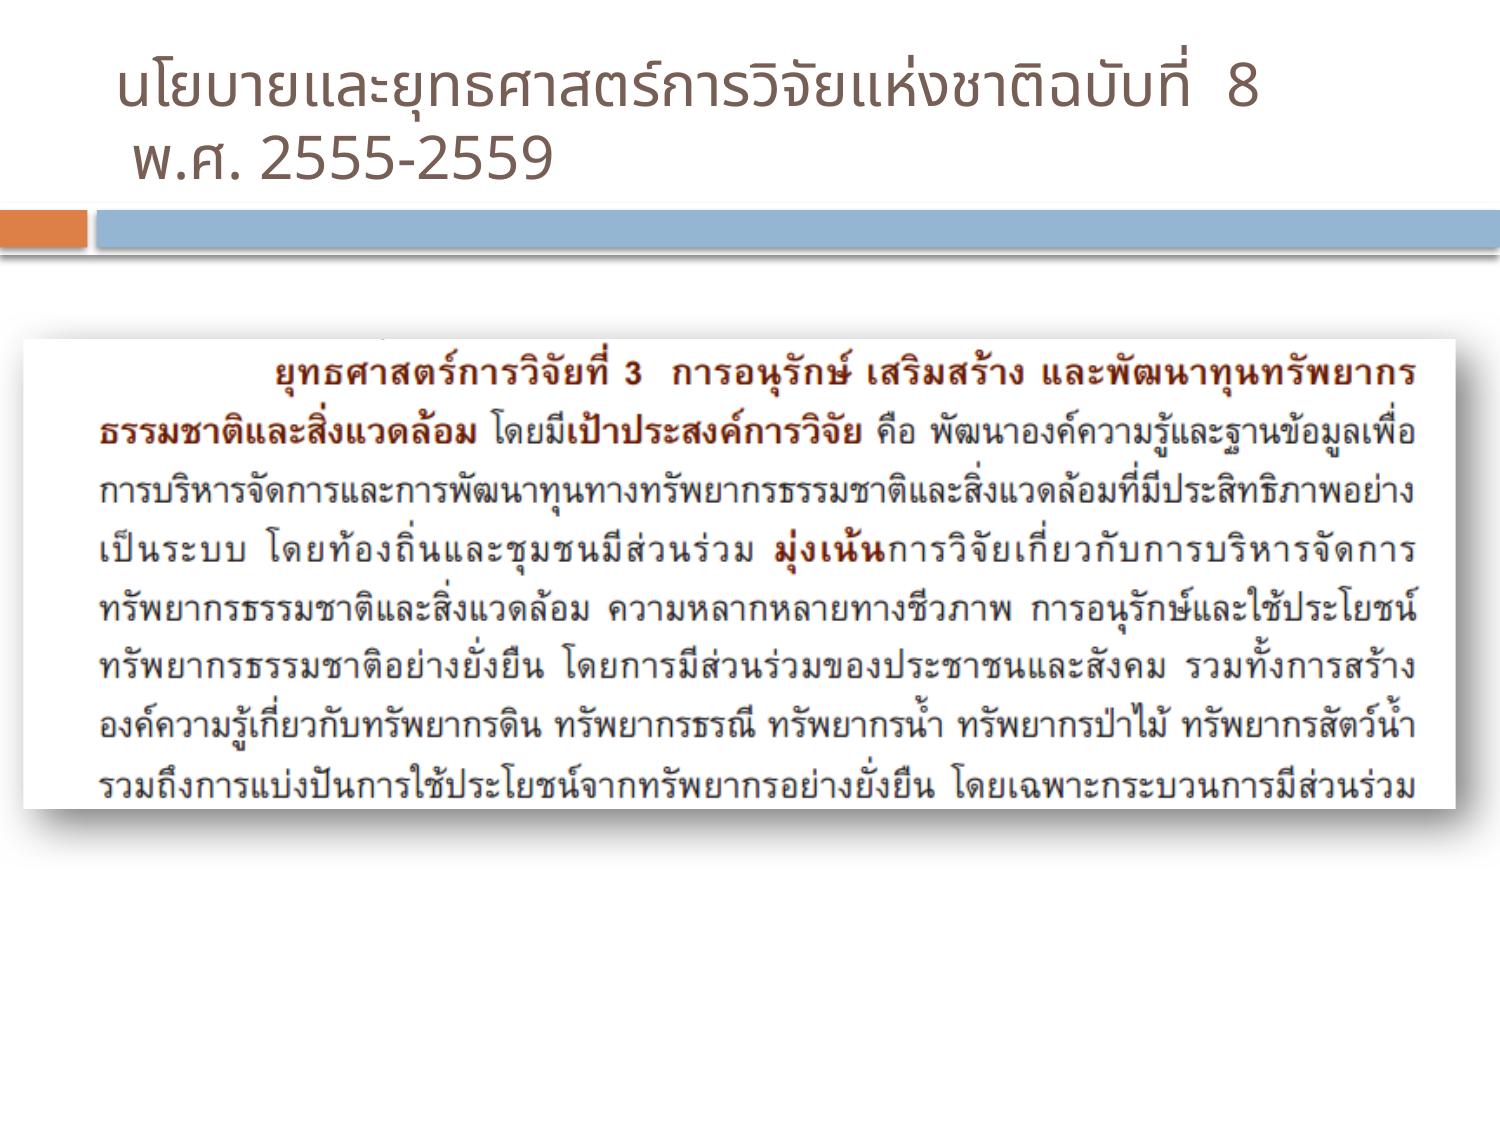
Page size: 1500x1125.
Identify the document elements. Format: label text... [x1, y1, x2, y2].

title นโยบายและยุทธศาสตร์การวิจัยแห่งชาติฉบับที่ 8 พ.ศ. 2555-2559 [100, 37, 1438, 200]
picture [23, 339, 1456, 809]
